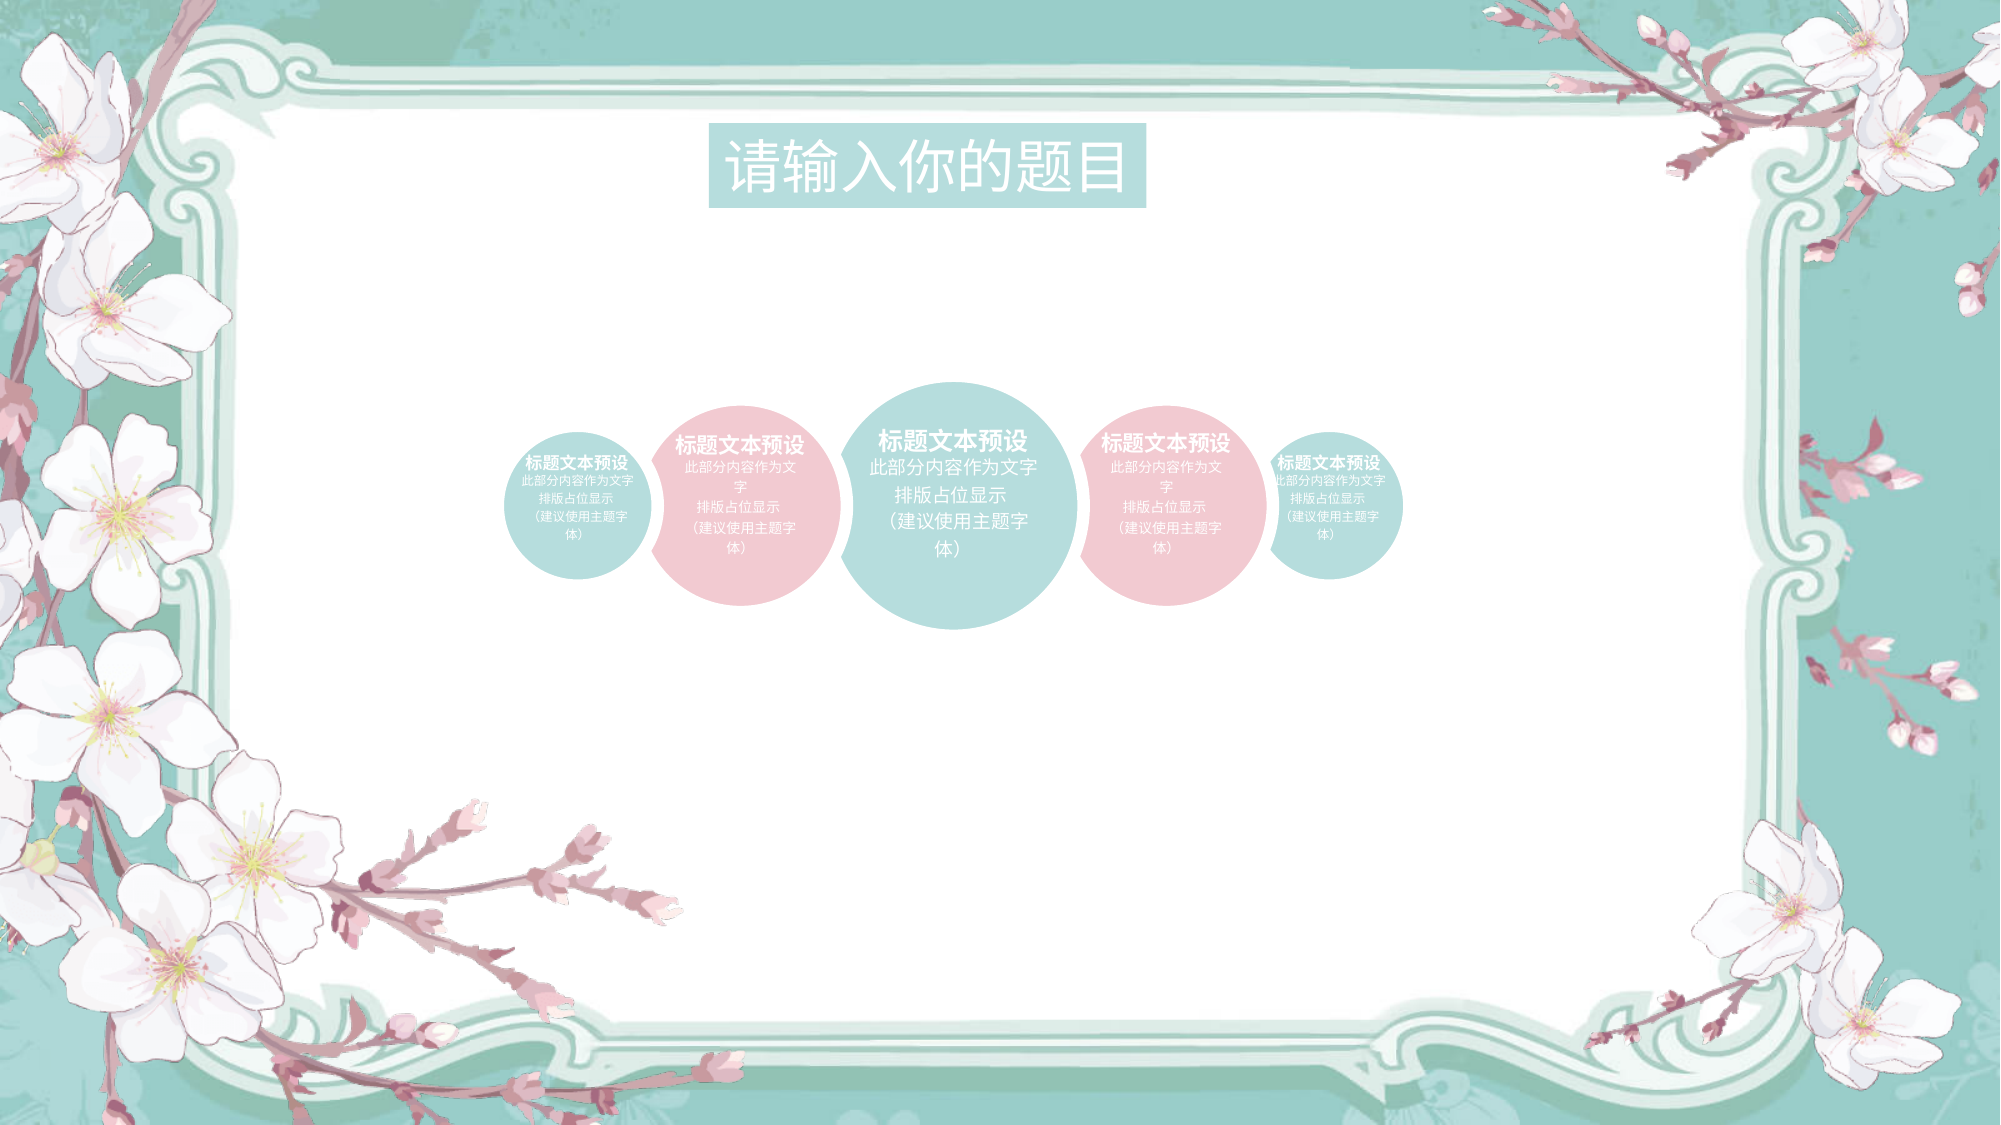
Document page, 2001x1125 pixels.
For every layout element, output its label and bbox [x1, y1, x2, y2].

picture [0, 0, 2000, 1125]
text_box [497, 375, 1410, 636]
